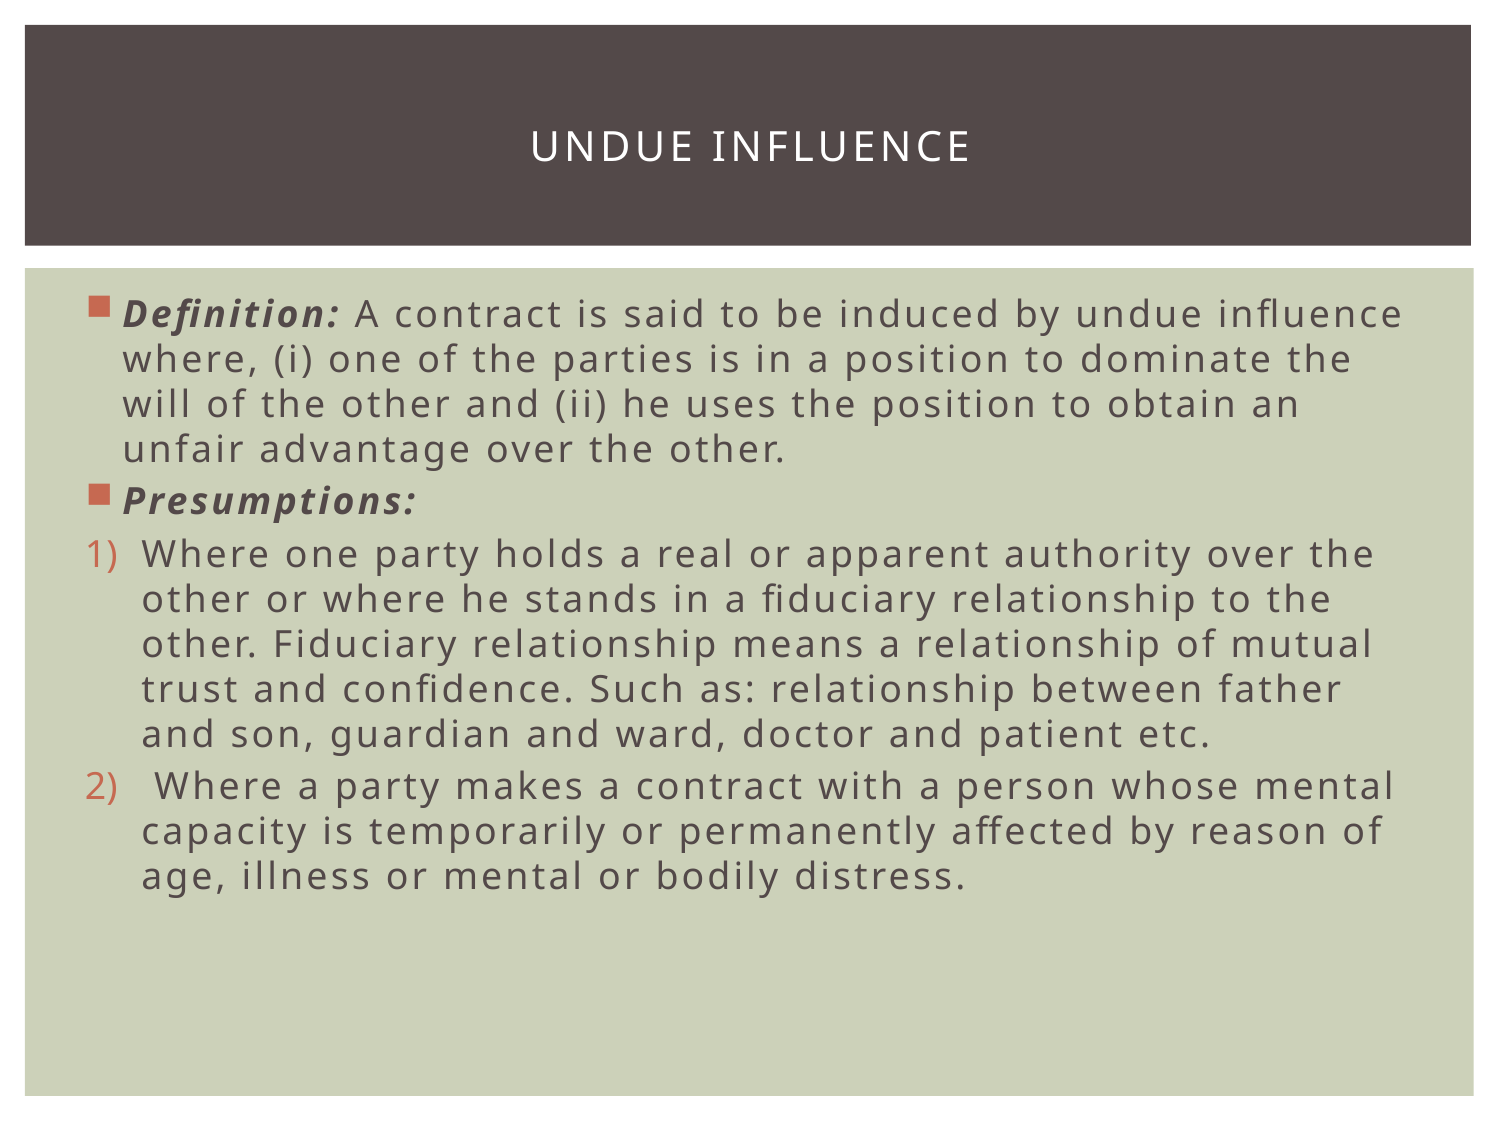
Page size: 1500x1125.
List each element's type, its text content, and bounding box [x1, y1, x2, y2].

list Definition: A contract is said to be induced by undue influence where, (i) one of the parties is in a position to dominate the will of the other and (ii) he uses the position to obtain an unfair advantage over the other. Presumptions: Where one party holds a real or apparent authority over the other or where he stands in a fiduciary relationship to the other. Fiduciary relationship means a relationship of mutual trust and confidence. Such as: relationship between father and son, guardian and ward, doctor and patient etc. Where a party makes a contract with a person whose mental capacity is temporarily or permanently affected by reason of age, illness or mental or bodily distress. [62, 281, 1442, 1005]
title Undue influence [62, 58, 1438, 232]
